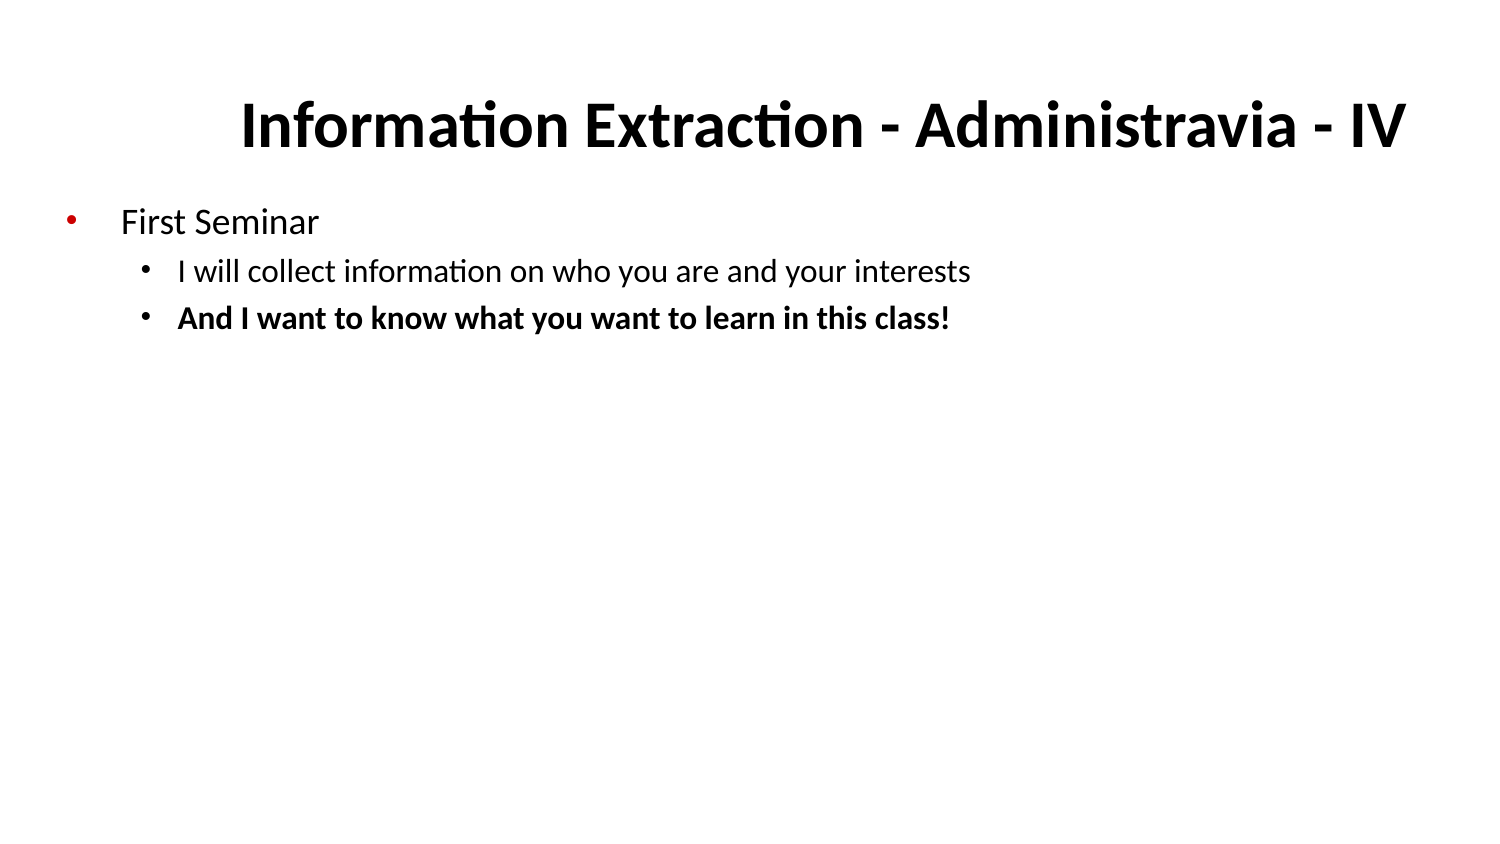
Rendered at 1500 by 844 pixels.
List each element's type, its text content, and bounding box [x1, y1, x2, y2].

list First Seminar I will collect information on who you are and your interests And I want to know what you want to learn in this class! [50, 190, 1325, 458]
title Information Extraction - Administravia - IV [225, 46, 1463, 169]
